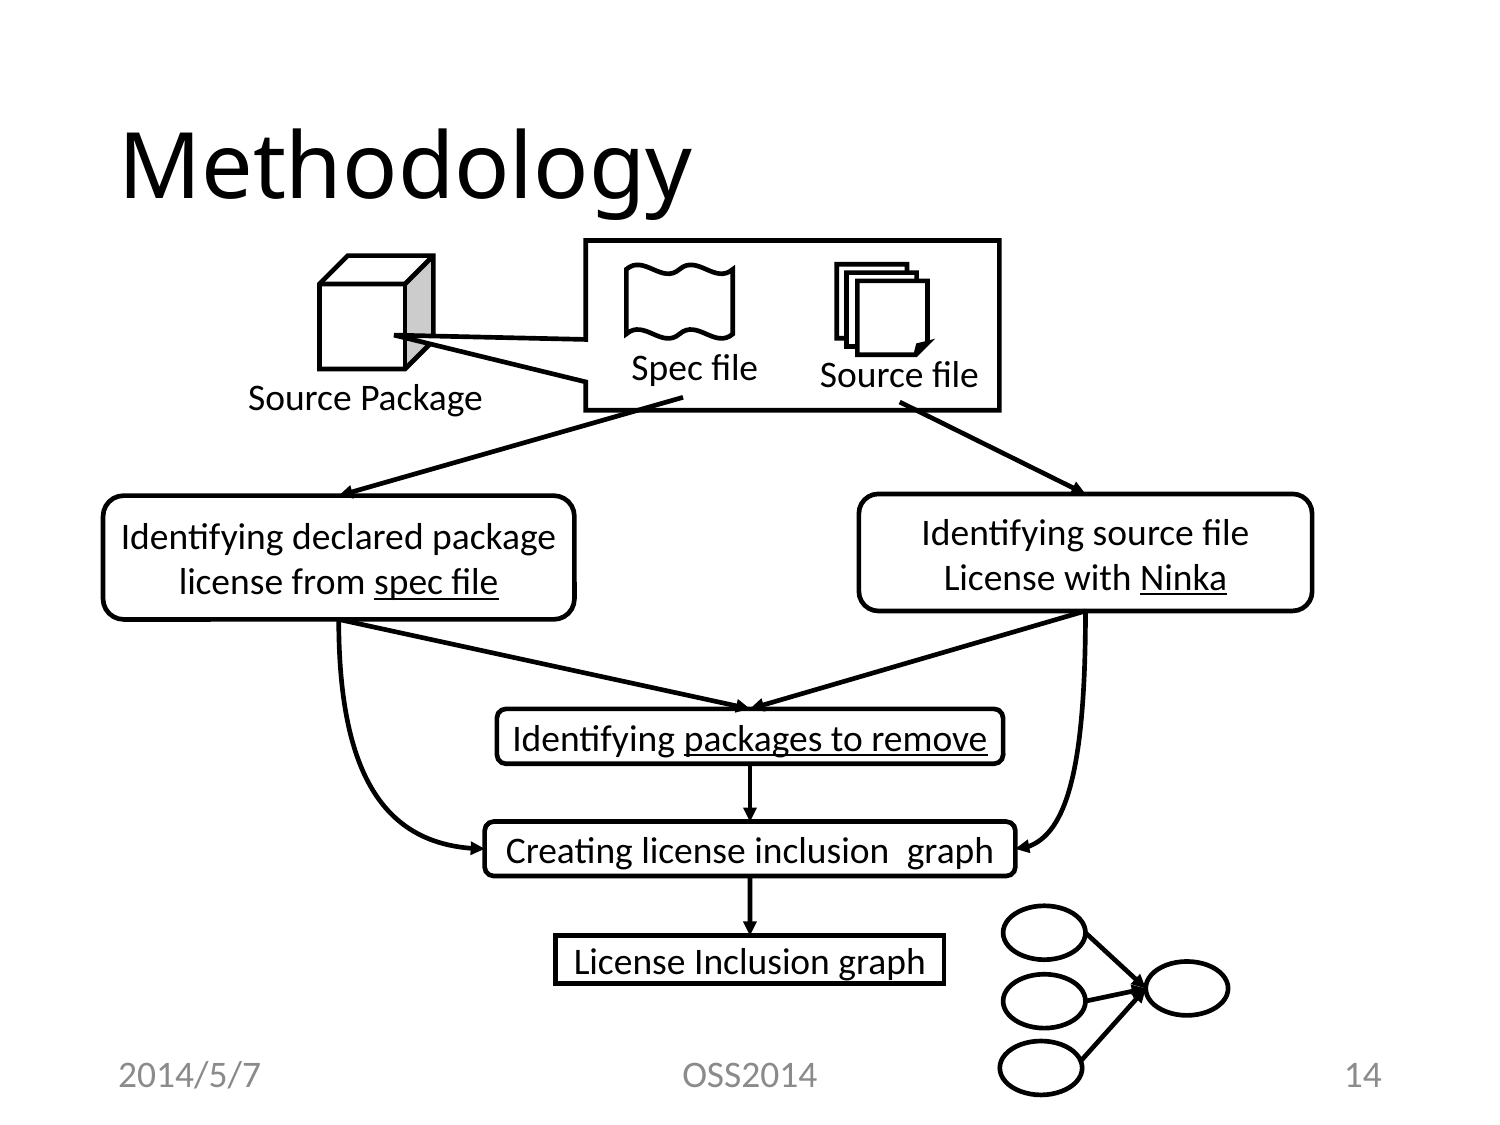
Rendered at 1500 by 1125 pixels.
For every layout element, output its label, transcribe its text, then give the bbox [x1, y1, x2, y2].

text_box [393, 239, 1001, 412]
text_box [338, 397, 684, 496]
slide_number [103, 1042, 441, 1103]
text_box [318, 254, 435, 365]
text_box [1146, 960, 1230, 1017]
text_box Source Package [233, 365, 499, 426]
text_box [835, 263, 909, 340]
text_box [931, 694, 1170, 765]
text_box License Inclusion graph [555, 934, 945, 985]
text_box Identifying source file License with Ninka [857, 492, 1314, 612]
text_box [297, 661, 527, 808]
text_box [1085, 932, 1146, 988]
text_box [338, 619, 749, 709]
text_box [998, 1039, 1084, 1096]
text_box Spec file [616, 335, 774, 396]
text_box [1002, 904, 1087, 961]
list [324, 257, 429, 282]
text_box Identifying packages to remove [527, 709, 931, 765]
footer OSS2014 [496, 1042, 1004, 1103]
text_box [856, 279, 931, 342]
title Methodology [103, 59, 1397, 278]
text_box Creating license inclusion graph [483, 820, 1017, 878]
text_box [899, 402, 1086, 494]
slide_number 14 [1059, 1042, 1397, 1103]
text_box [749, 610, 1086, 709]
text_box [1002, 973, 1082, 1030]
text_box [1079, 988, 1146, 1063]
text_box [845, 271, 918, 342]
text_box Identifying declared package license from spec file [102, 494, 576, 621]
text_box [625, 263, 734, 335]
text_box Source file [805, 342, 995, 402]
